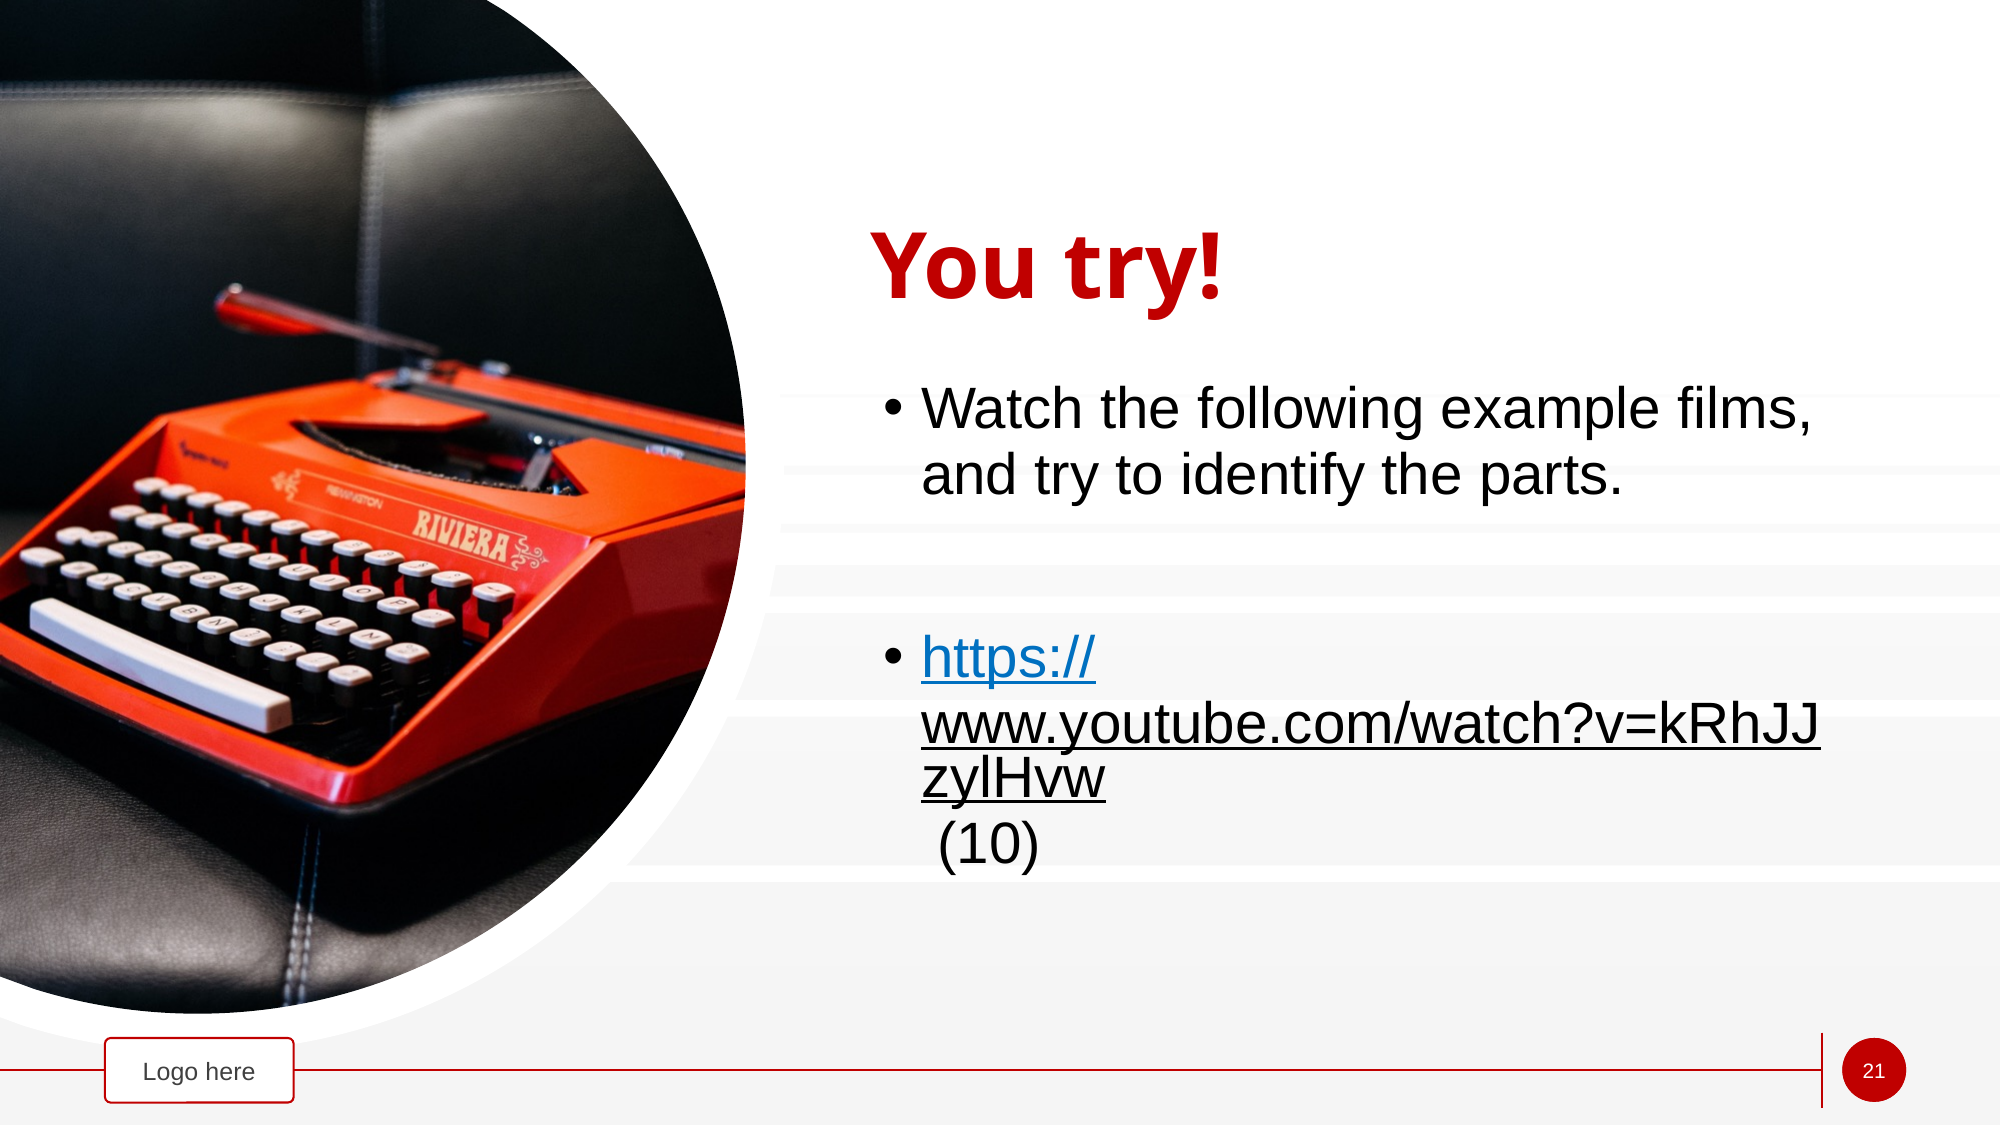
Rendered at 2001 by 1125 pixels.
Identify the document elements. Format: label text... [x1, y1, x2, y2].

text_box Logo here [103, 1036, 295, 1104]
title You try! [855, 82, 1907, 326]
picture [0, 0, 746, 1014]
slide_number 21 [1842, 1038, 1907, 1103]
list Watch the following example films, and try to identify the parts. https://www.youtube.com/watch?v=kRhJJzylHvw (10) [883, 374, 1843, 915]
